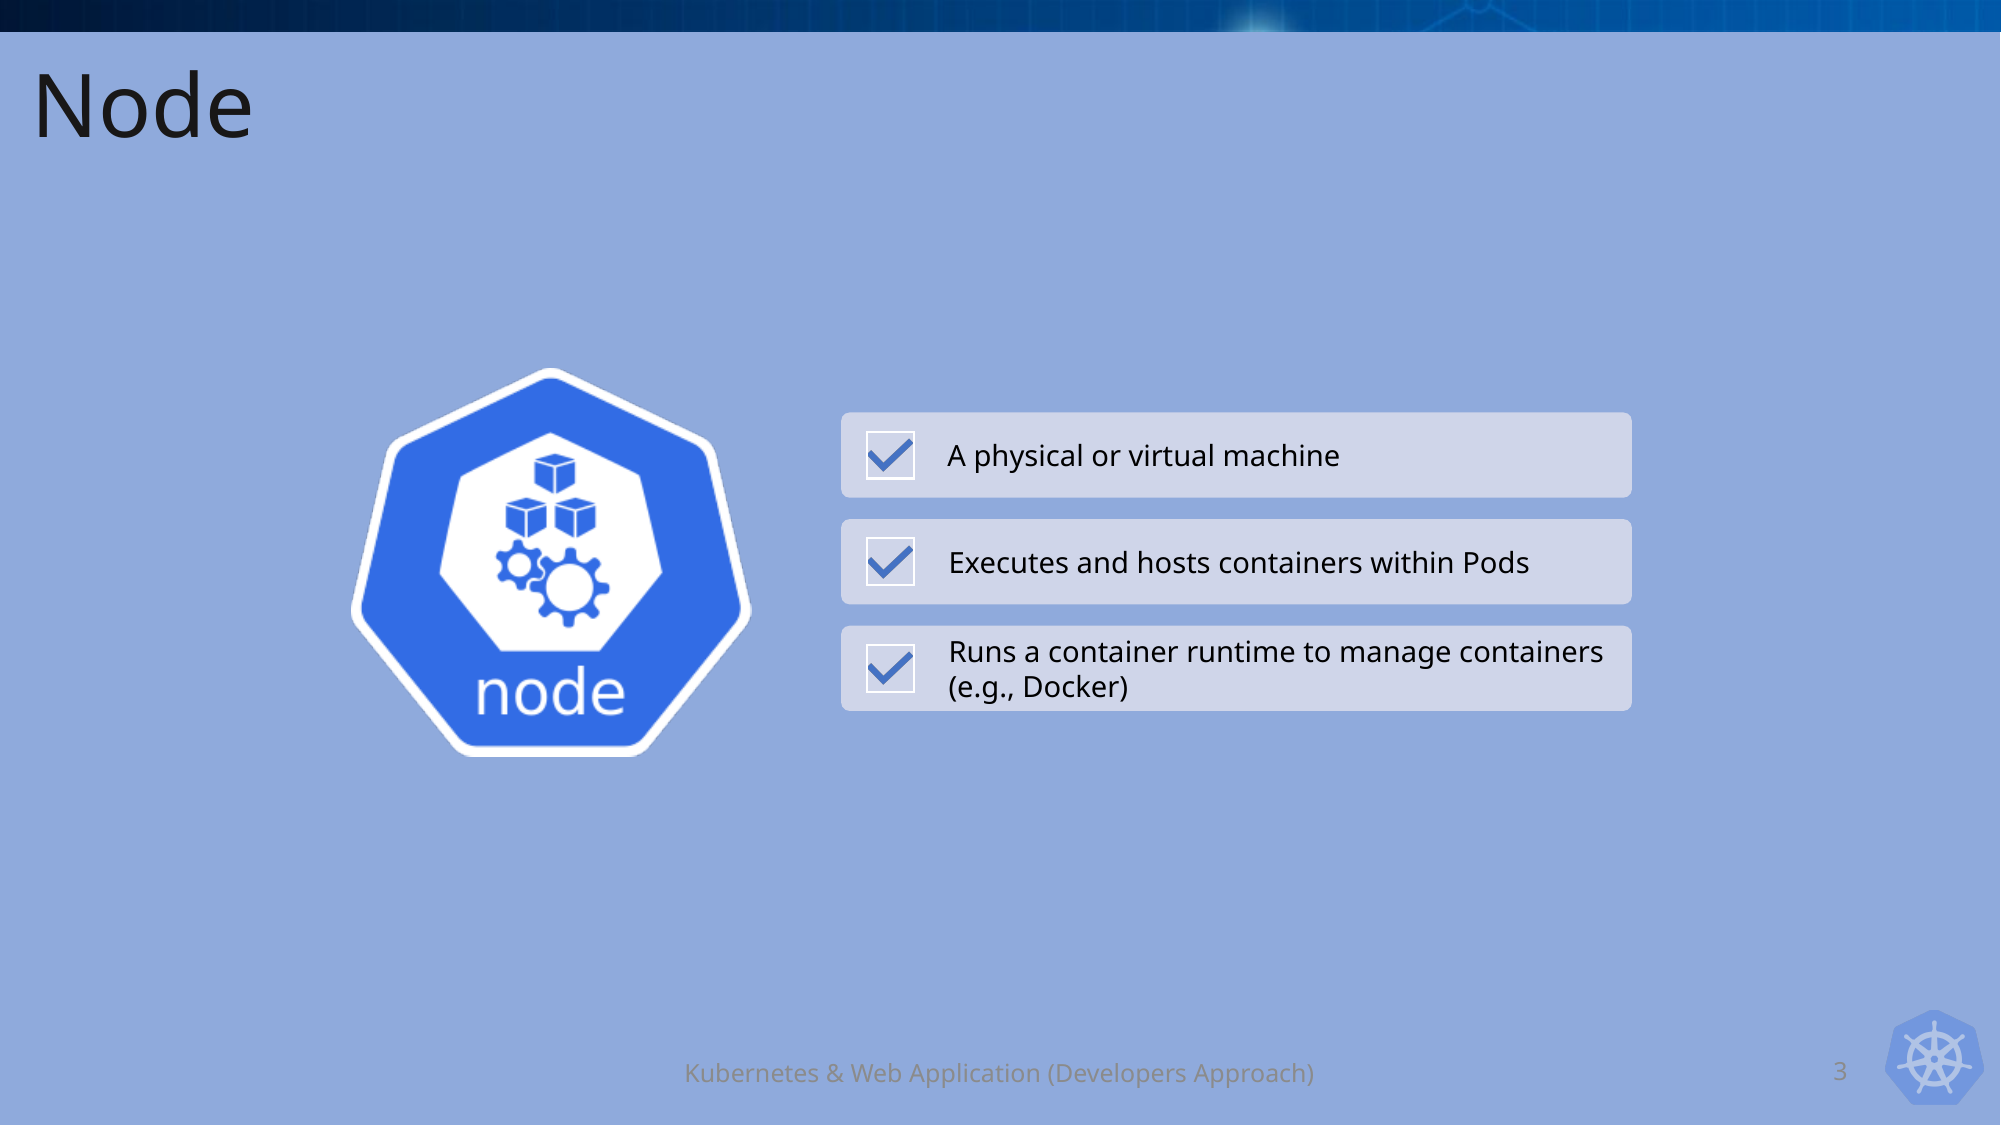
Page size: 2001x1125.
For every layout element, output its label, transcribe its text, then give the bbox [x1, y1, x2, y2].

picture [0, 0, 2001, 32]
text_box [841, 412, 1632, 711]
footer Kubernetes & Web Application (Developers Approach) [662, 1042, 1338, 1103]
title Node [16, 53, 1308, 164]
picture [1885, 1009, 1984, 1105]
slide_number 3 [1412, 1042, 1863, 1103]
picture [351, 368, 752, 757]
